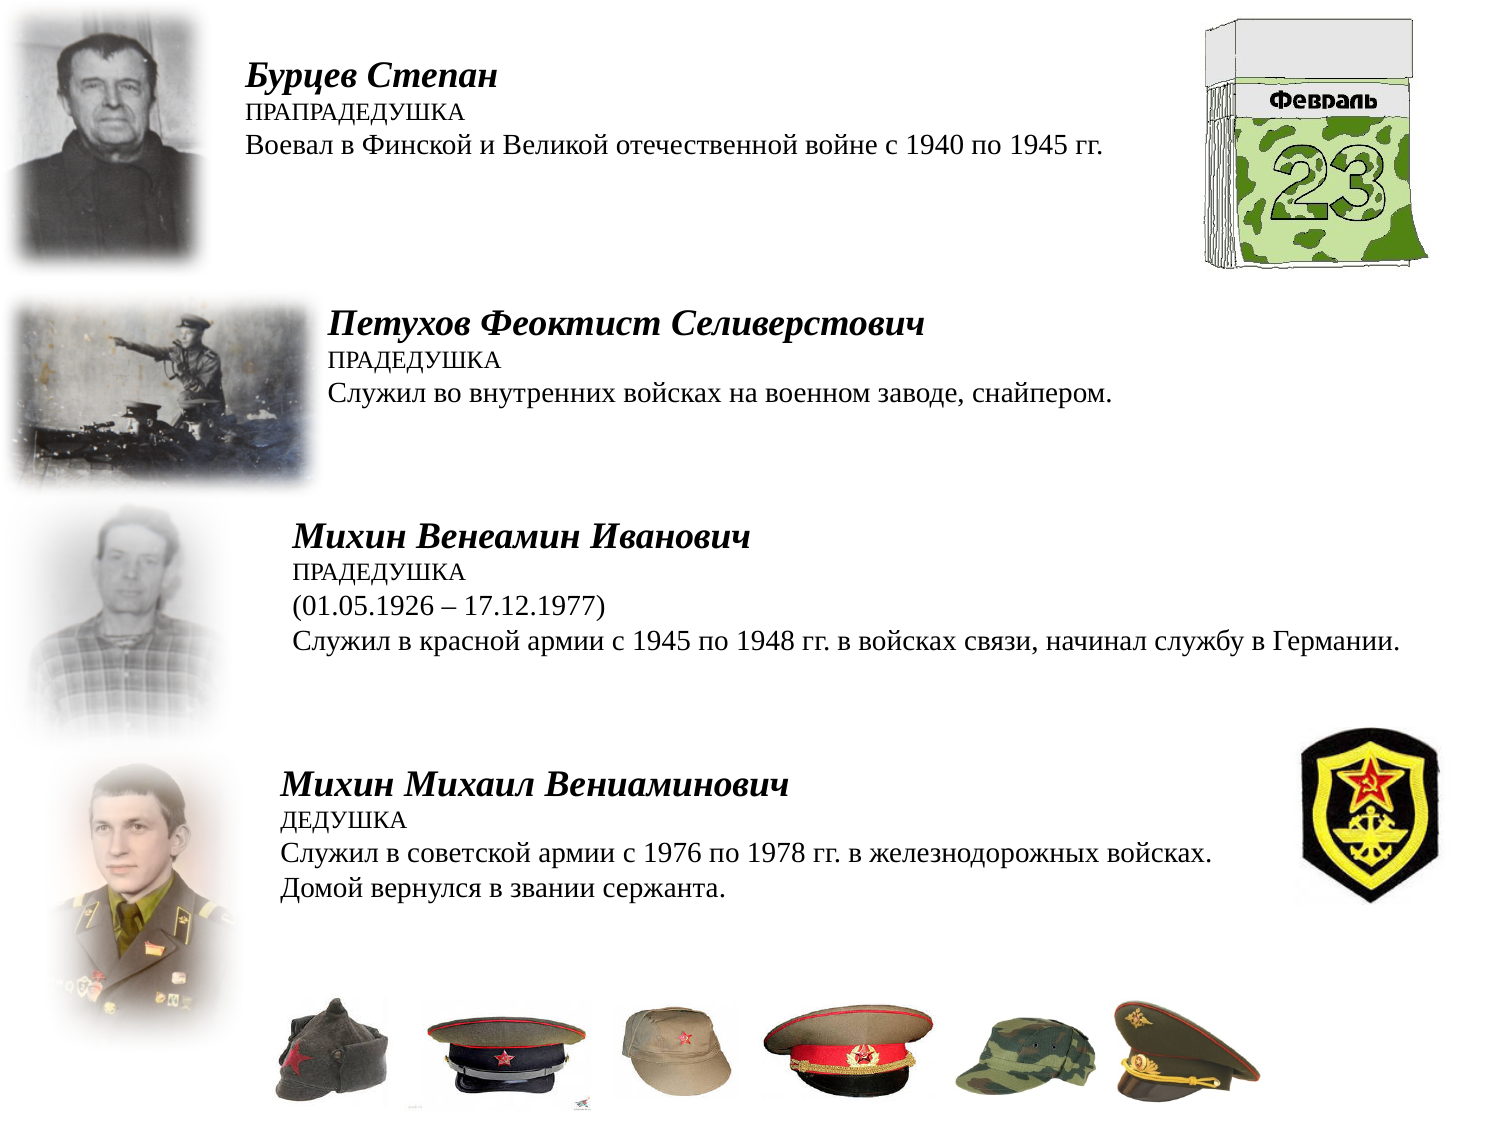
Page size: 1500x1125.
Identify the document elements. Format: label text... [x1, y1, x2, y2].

picture [0, 0, 213, 280]
picture [1281, 727, 1459, 906]
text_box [241, 987, 1265, 1125]
text_box Михин Венеамин Иванович ПРАДЕДУШКА (01.05.1926 – 17.12.1977) Служил в красной армии с 1945 по 1948 гг. в войсках связи, начинал службу в Германии. [277, 503, 1471, 664]
text_box Михин Михаил Вениаминович ДЕДУШКА Служил в советской армии с 1976 по 1978 гг. в железнодорожных войсках. Домой вернулся в звании сержанта. [265, 751, 1258, 912]
text_box Бурцев Степан ПРАПРАДЕДУШКА Воевал в Финской и Великой отечественной войне с 1940 по 1945 гг. [230, 42, 1146, 168]
text_box Петухов Феоктист Селиверстович ПРАДЕДУШКА Служил во внутренних войсках на военном заводе, снайпером. [329, 290, 1471, 416]
picture [1151, 0, 1500, 291]
picture [0, 286, 325, 1056]
